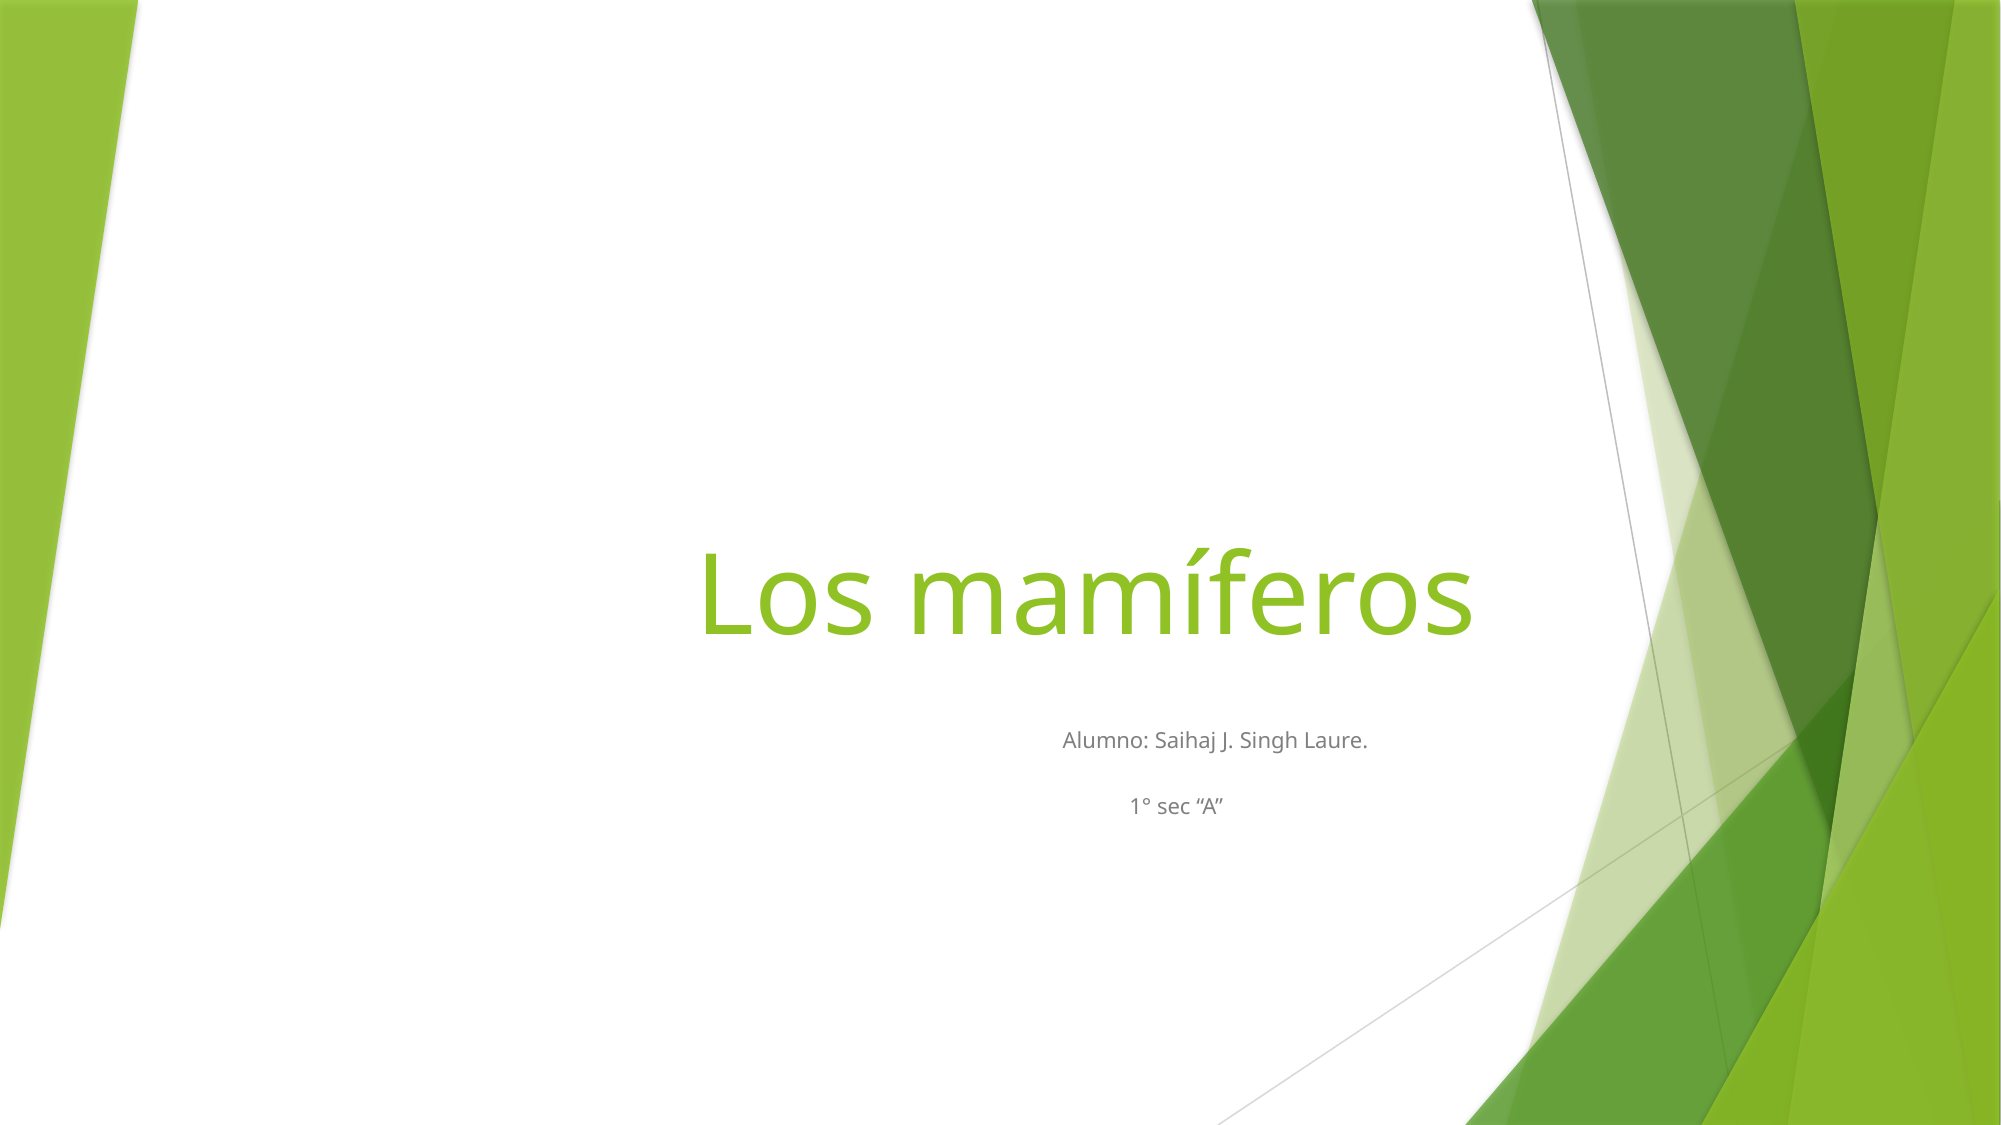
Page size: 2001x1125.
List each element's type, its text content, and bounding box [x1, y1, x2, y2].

subtitle Alumno: Saihaj J. Singh Laure. 1° sec “A” [900, 719, 1384, 828]
title Los mamíferos [247, 394, 1522, 665]
